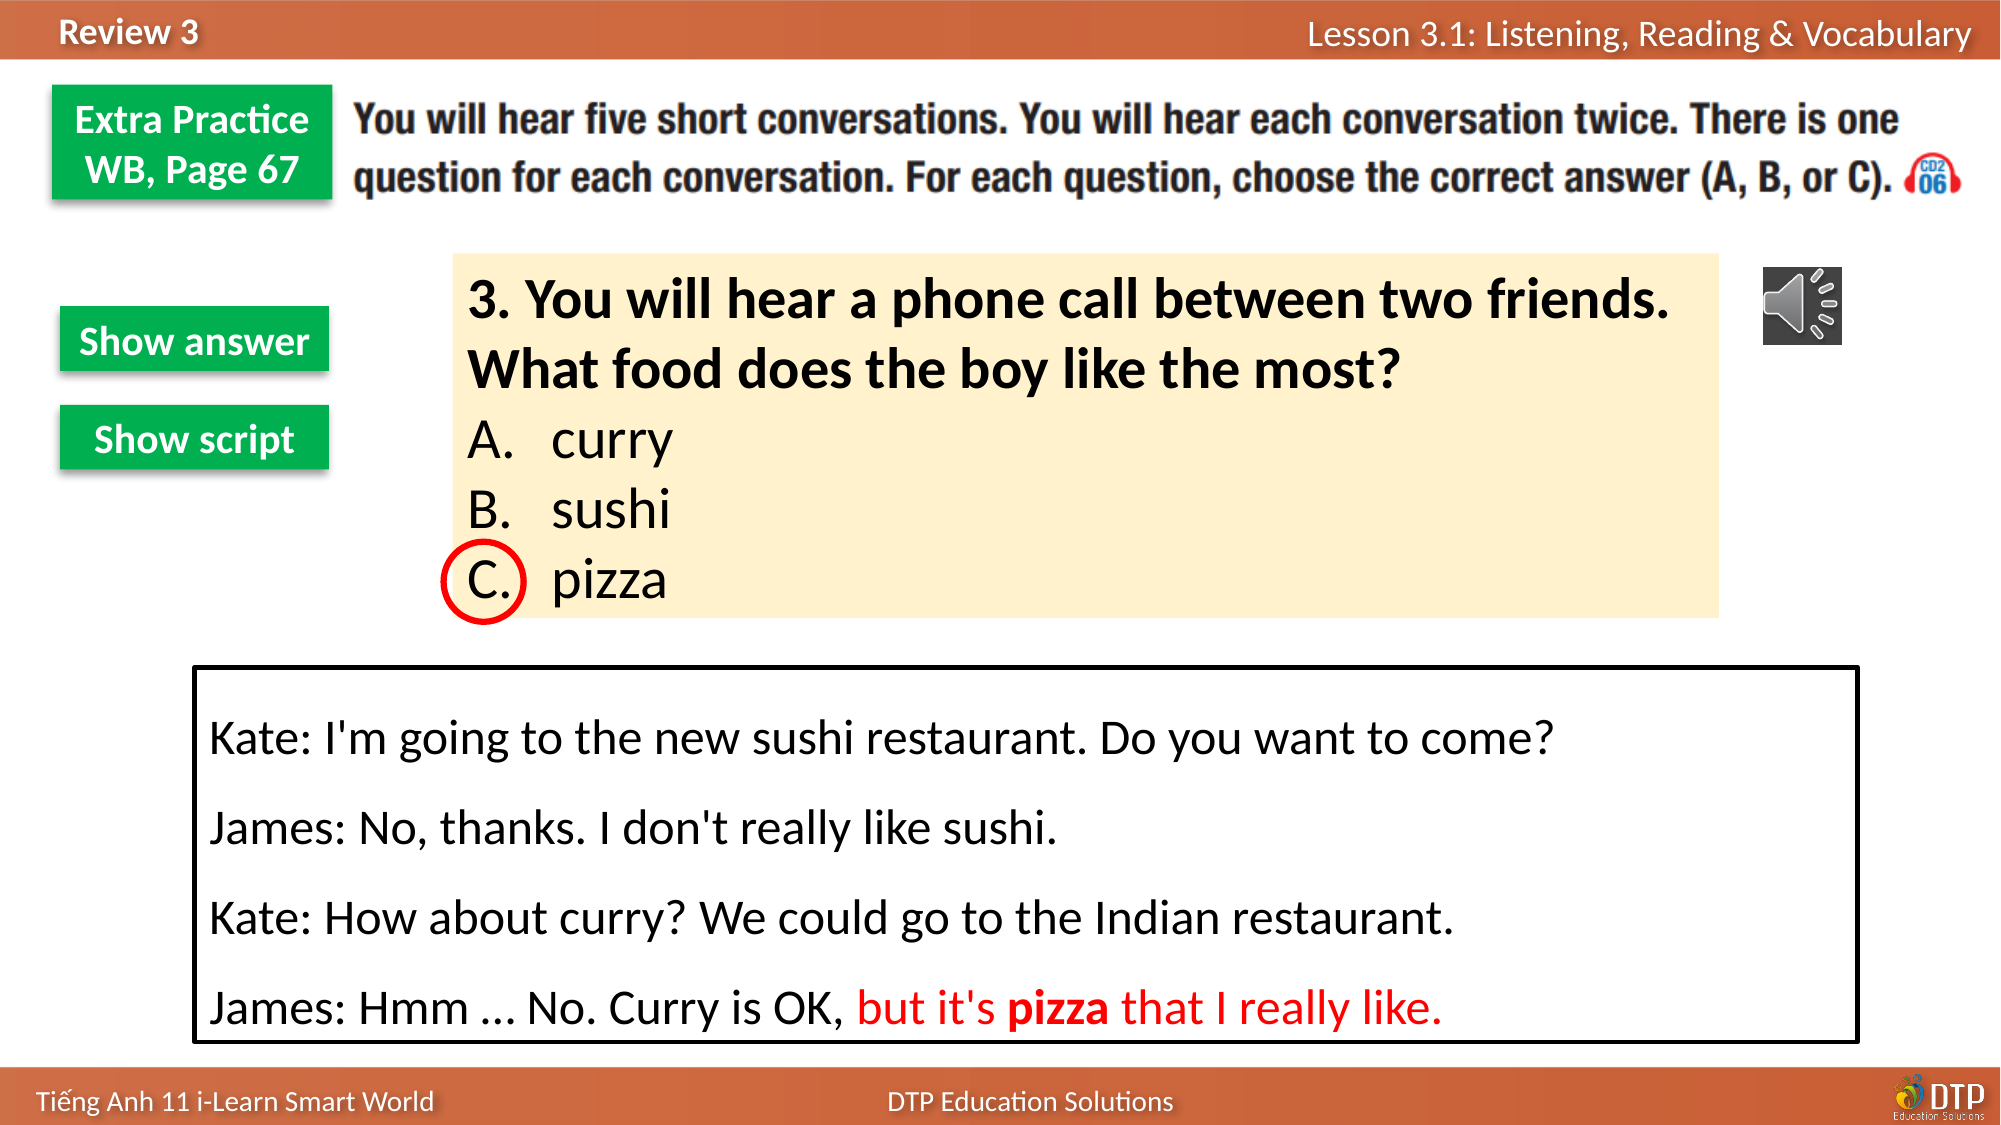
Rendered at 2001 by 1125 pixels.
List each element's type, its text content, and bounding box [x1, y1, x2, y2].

text_box Show script [60, 404, 329, 470]
picture [0, 0, 2001, 1125]
text_box [442, 540, 525, 623]
text_box Kate: I'm going to the new sushi restaurant. Do you want to come? James: No, thanks. I don't really like sushi. Kate: How about curry? We could go to the Indian restaurant. James: Hmm … No. Curry is OK, but it's pizza that I really like. [194, 667, 1858, 1042]
text_box 3. You will hear a phone call between two friends. What food does the boy like the most? curry sushi pizza [452, 253, 1719, 618]
text_box Show answer [60, 306, 329, 371]
text_box Extra Practice WB, Page 67 [52, 84, 333, 200]
